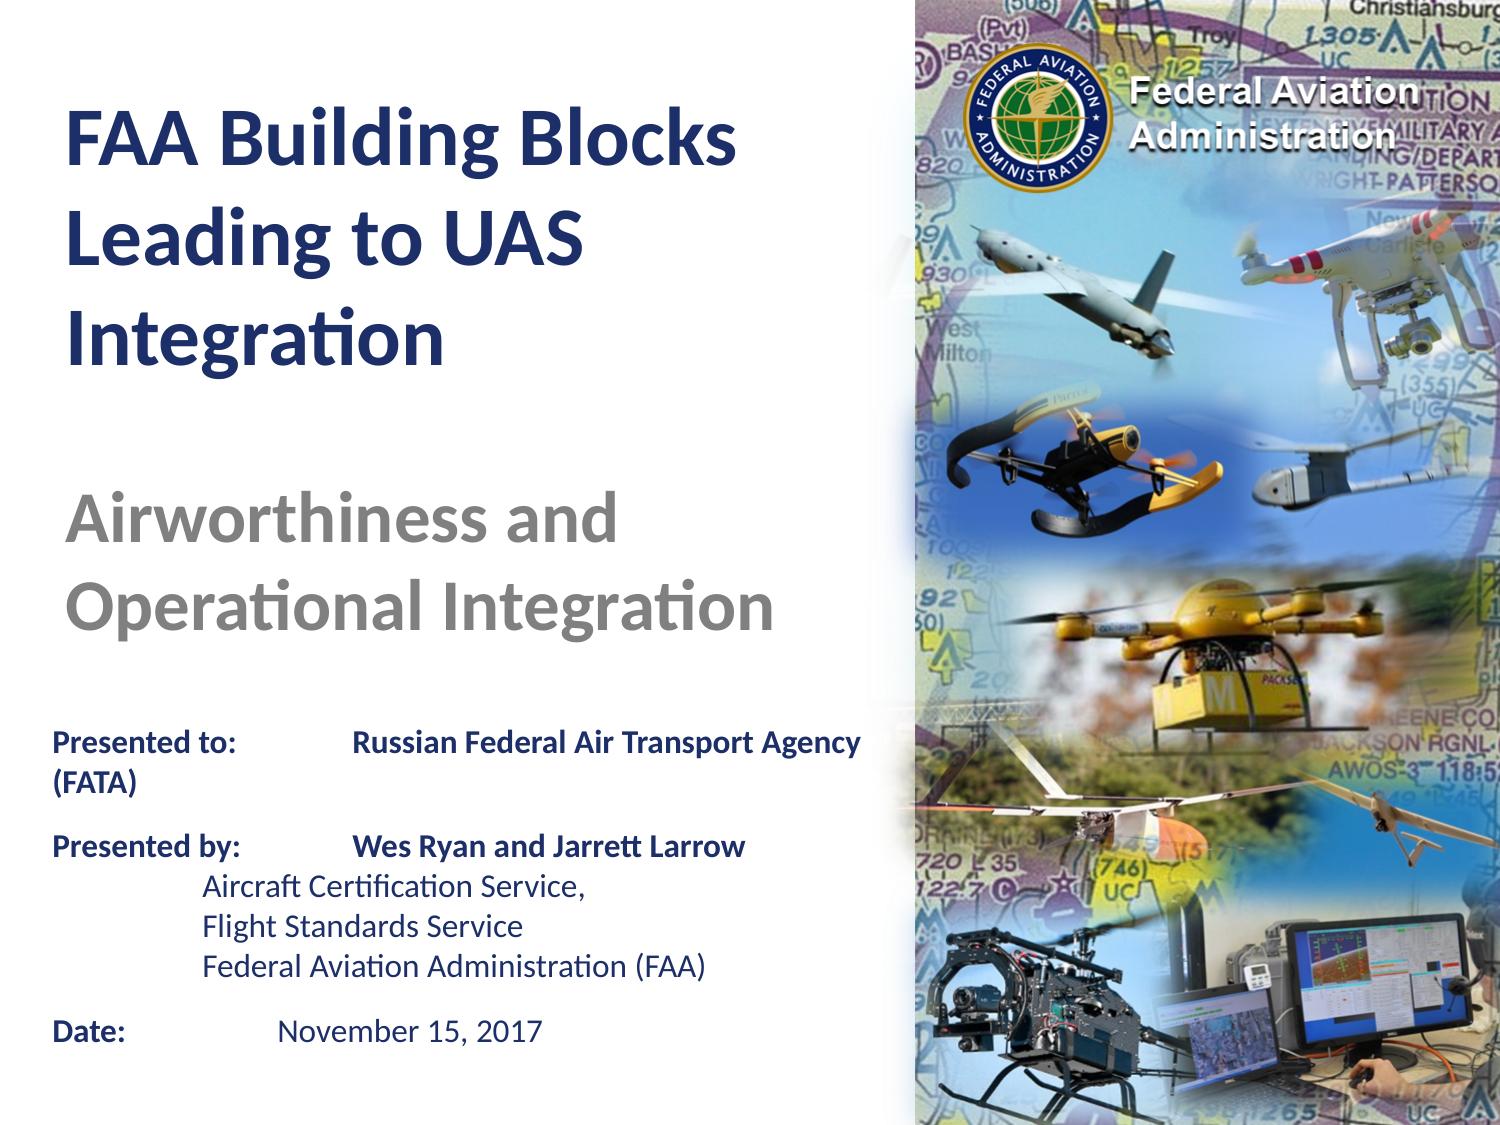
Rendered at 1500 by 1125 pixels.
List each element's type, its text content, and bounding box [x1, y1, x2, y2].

picture [862, 0, 1500, 1125]
title FAA Building Blocks Leading to UAS Integration Airworthiness and Operational Integration [50, 75, 900, 588]
